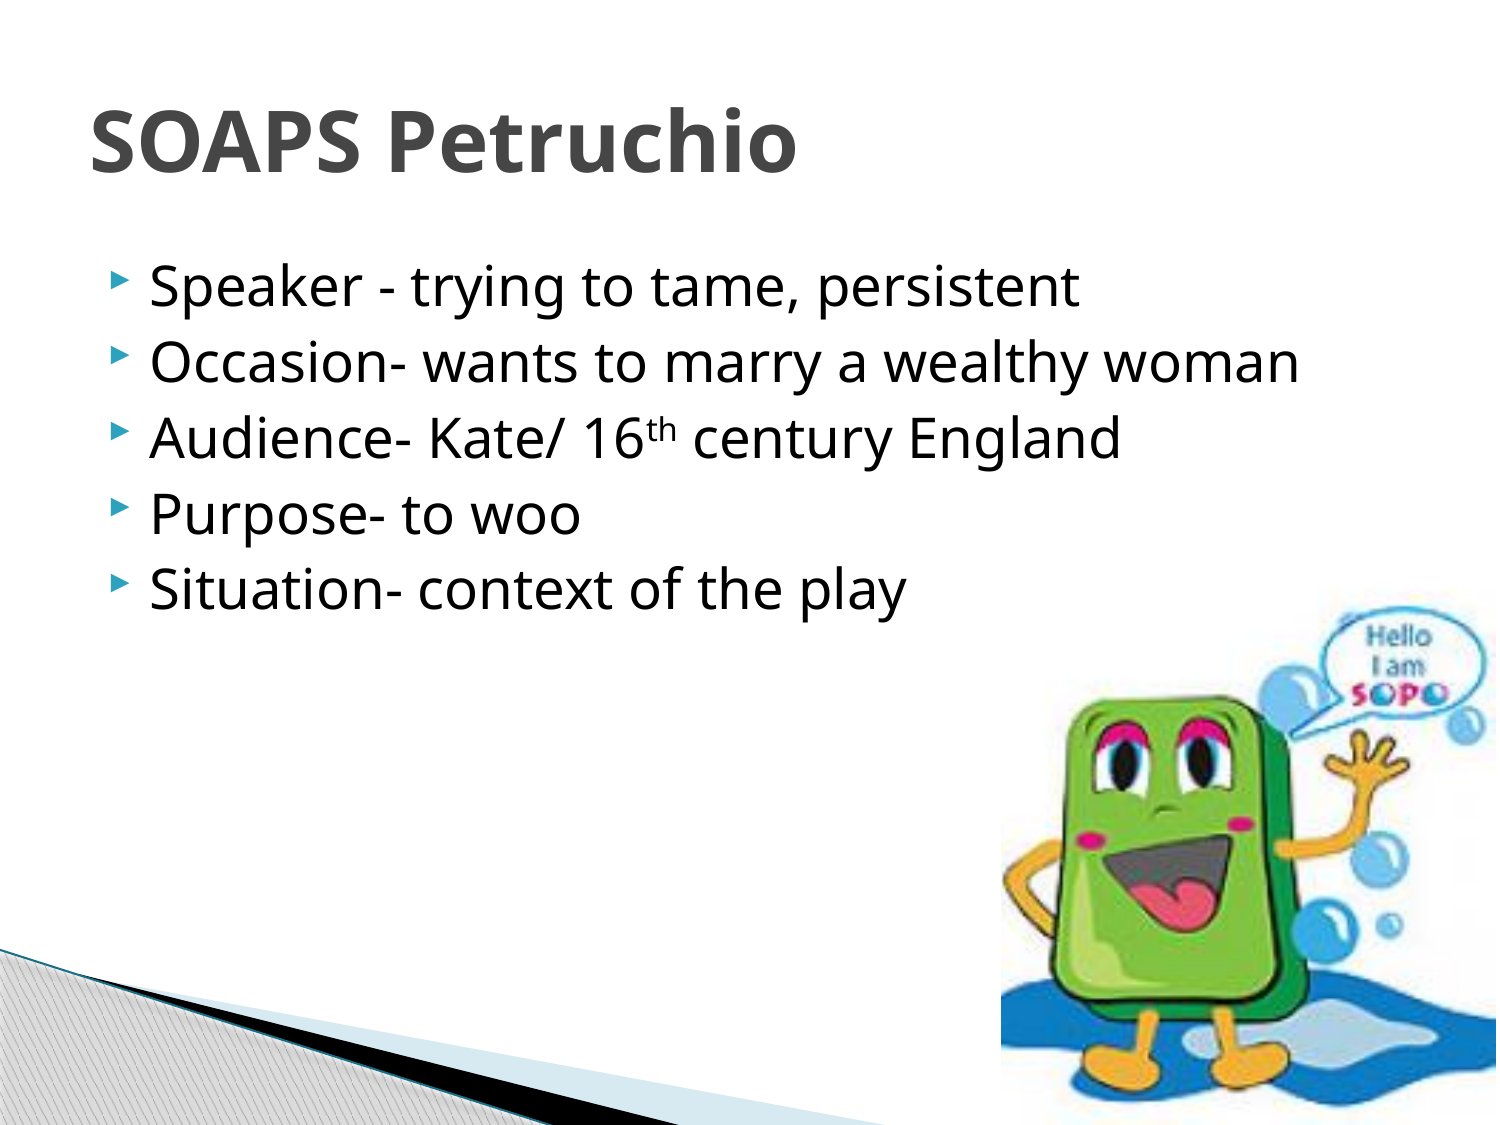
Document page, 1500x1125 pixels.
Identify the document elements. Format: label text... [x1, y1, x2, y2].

list Speaker - trying to tame, persistent Occasion- wants to marry a wealthy woman Audience- Kate/ 16th century England Purpose- to woo Situation- context of the play [75, 243, 1425, 986]
picture [1000, 499, 1496, 1125]
title SOAPS Petruchio [75, 45, 1425, 233]
